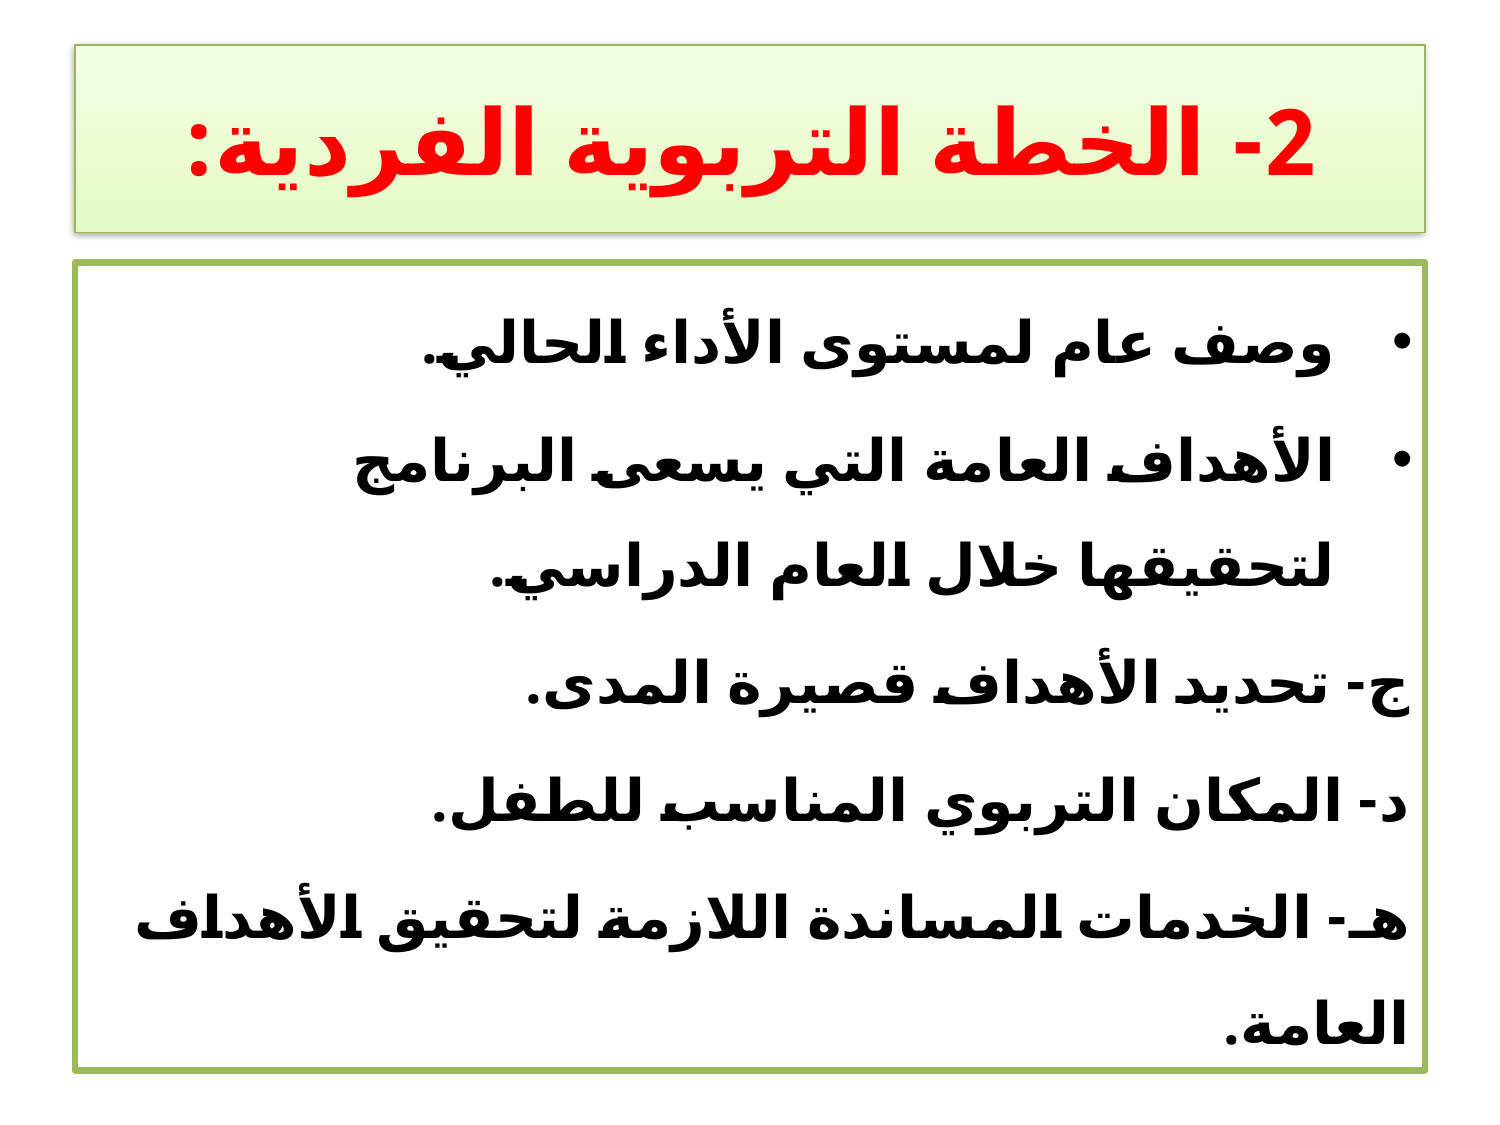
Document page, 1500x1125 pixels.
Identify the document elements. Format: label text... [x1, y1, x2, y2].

title 2- الخطة التربوية الفردية: [74, 44, 1426, 233]
list وصف عام لمستوى الأداء الحالي. الأهداف العامة التي يسعى البرنامج لتحقيقها خلال العام الدراسي. ج- تحديد الأهداف قصيرة المدى. د- المكان التربوي المناسب للطفل. هـ- الخدمات المساندة اللازمة لتحقيق الأهداف العامة. [73, 260, 1427, 1072]
